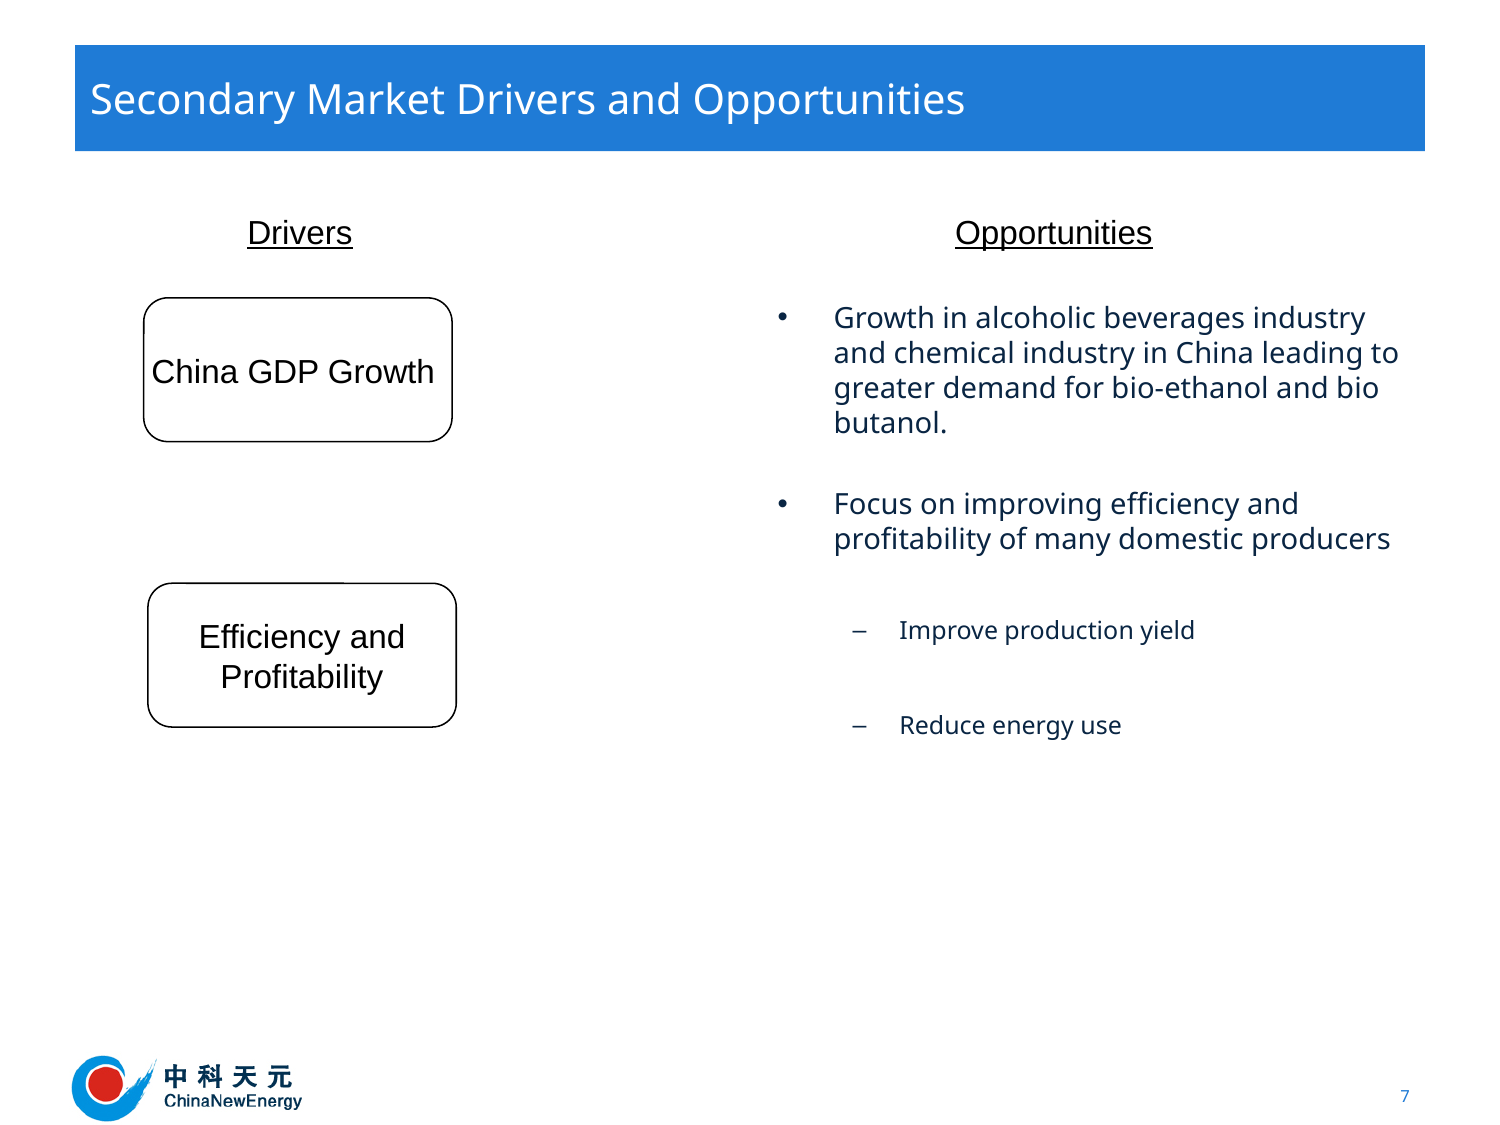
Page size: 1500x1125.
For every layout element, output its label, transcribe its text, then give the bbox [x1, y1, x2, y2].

title Secondary Market Drivers and Opportunities [74, 44, 1426, 152]
slide_number 7 [1074, 1067, 1425, 1125]
list Growth in alcoholic beverages industry and chemical industry in China leading to greater demand for bio-ethanol and bio butanol. Focus on improving efficiency and profitability of many domestic producers Improve production yield Reduce energy use [762, 291, 1426, 682]
text_box Opportunities [897, 204, 1211, 259]
text_box Efficiency and Profitability [147, 583, 457, 728]
picture [69, 1051, 305, 1125]
text_box Drivers [143, 204, 457, 259]
text_box China GDP Growth [143, 297, 453, 442]
